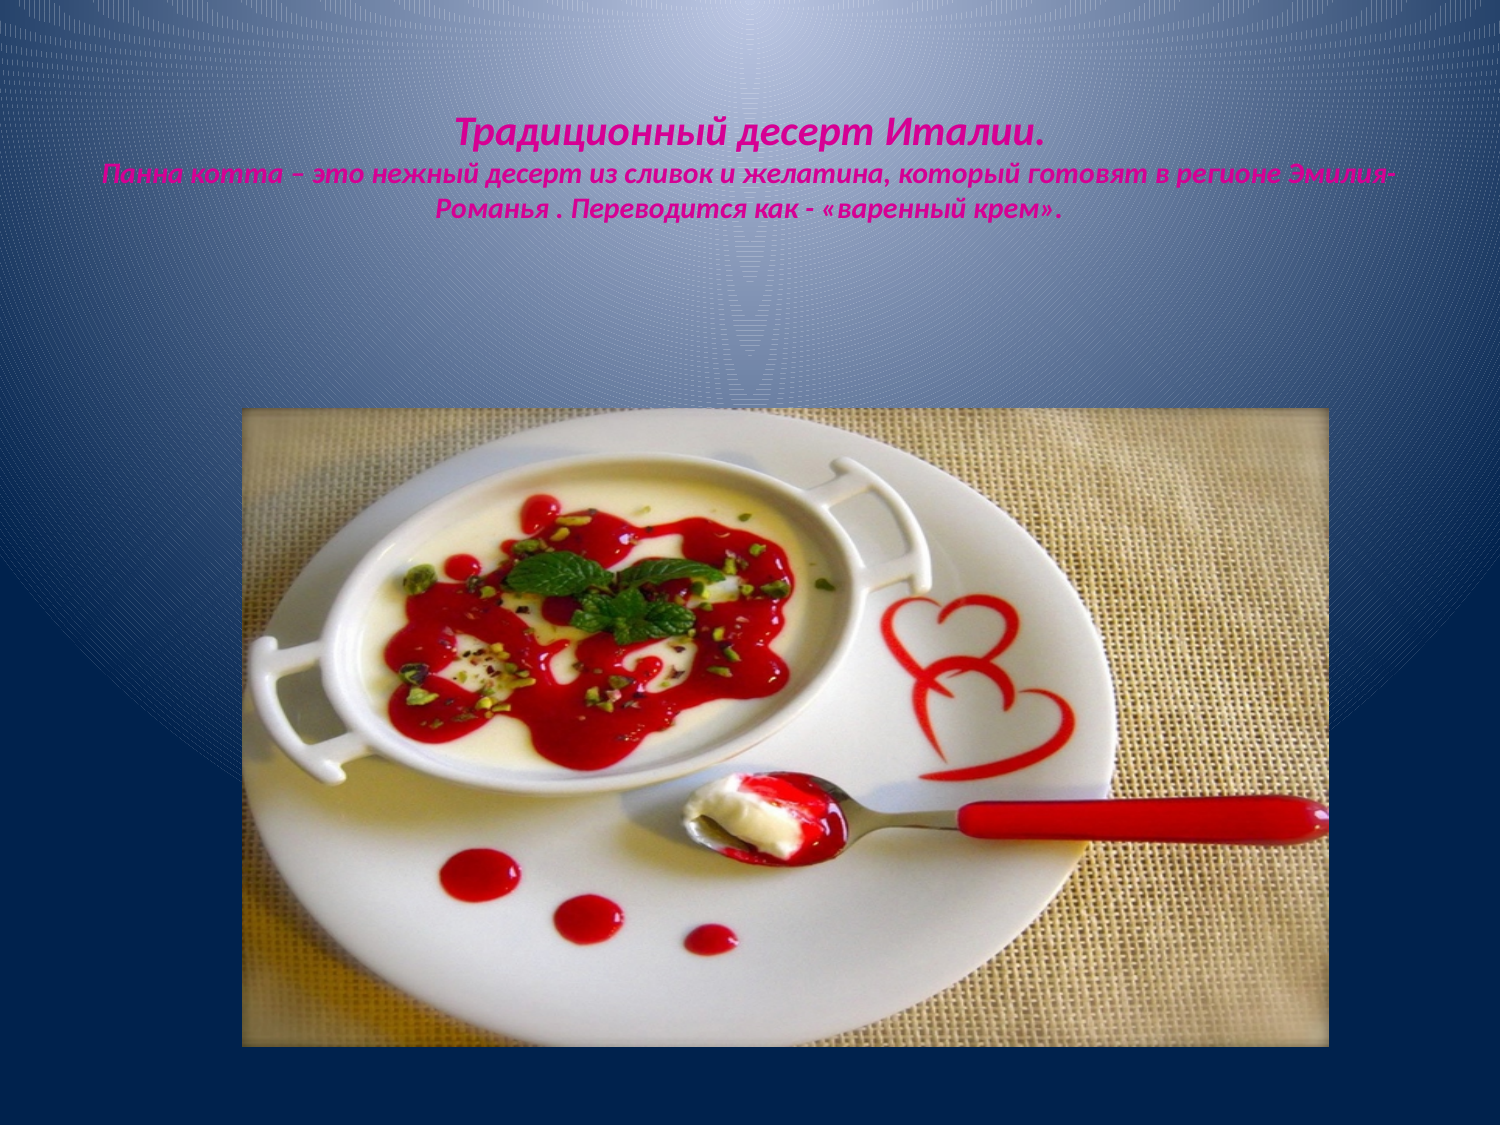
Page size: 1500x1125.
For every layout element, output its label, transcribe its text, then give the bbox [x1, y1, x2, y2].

title Традиционный десерт Италии. Панна котта – это нежный десерт из сливок и желатина, который готовят в регионе Эмилия-Романья . Переводится как - «варенный крем». [75, 45, 1425, 233]
picture [241, 408, 1329, 1048]
